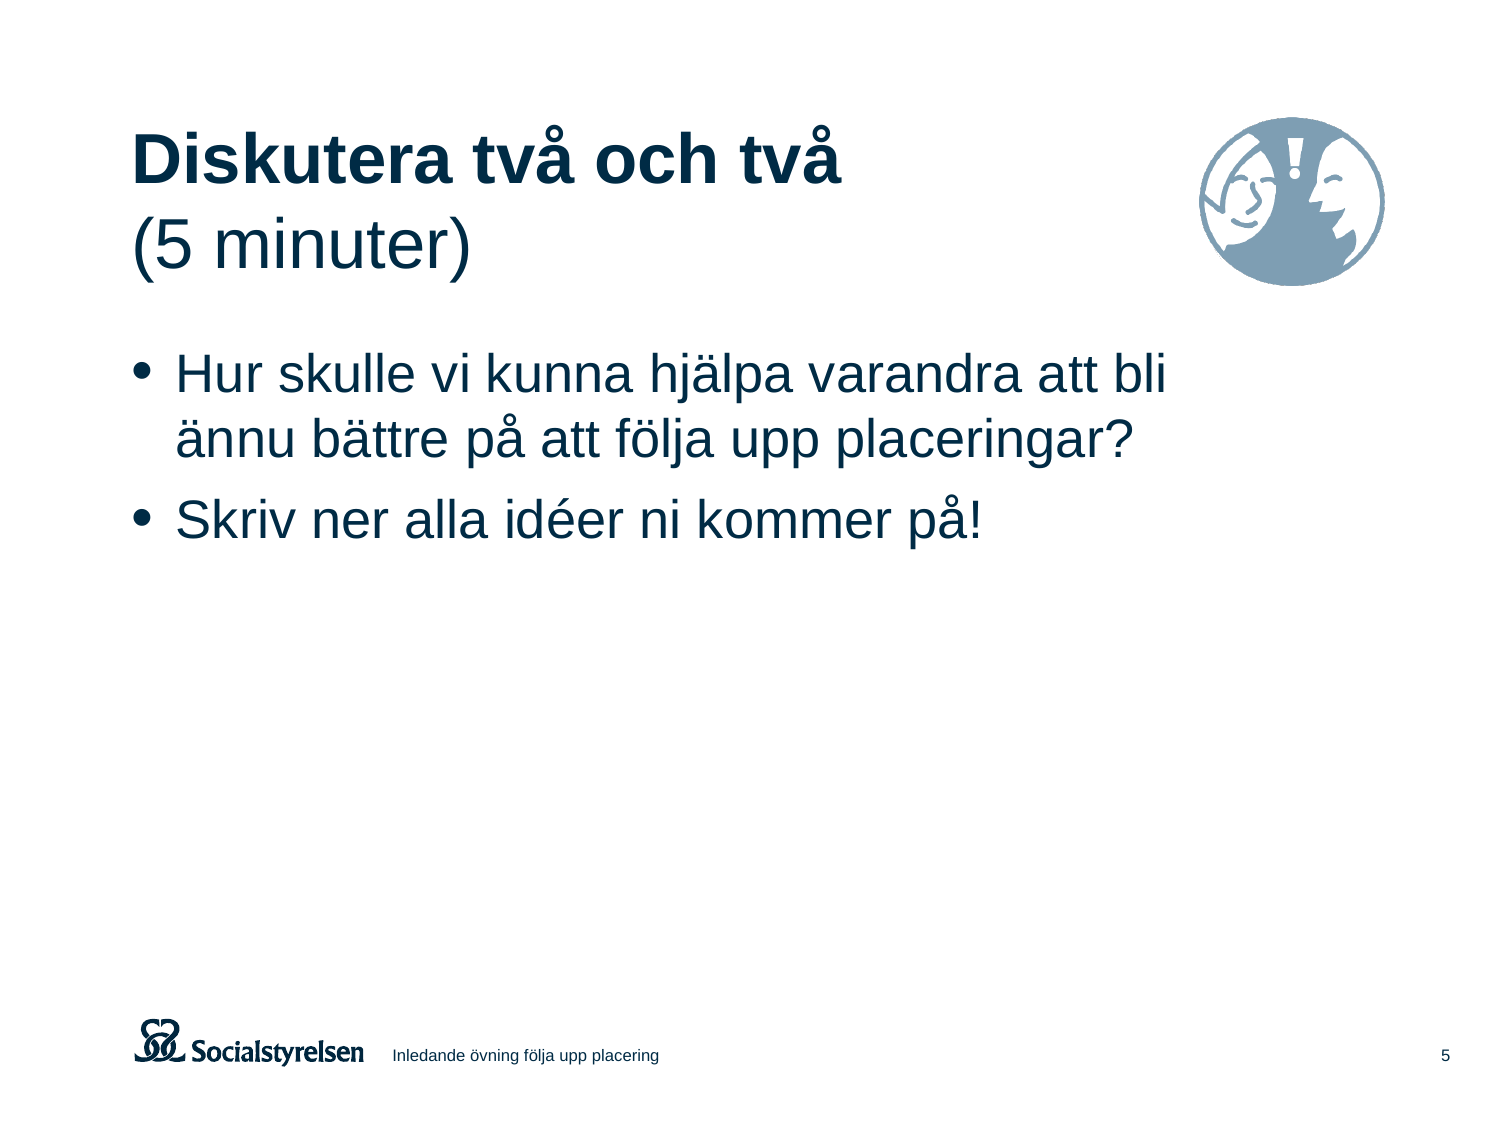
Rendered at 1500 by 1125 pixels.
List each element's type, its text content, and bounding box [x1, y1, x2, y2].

title Diskutera två och två (5 minuter) [131, 112, 1272, 326]
slide_number 5 [1379, 1032, 1451, 1077]
list Hur skulle vi kunna hjälpa varandra att bli ännu bättre på att följa upp placeringar? Skriv ner alla idéer ni kommer på! [131, 337, 1274, 947]
footer Inledande övning följa upp placering [392, 1032, 1101, 1077]
picture [1199, 117, 1385, 287]
